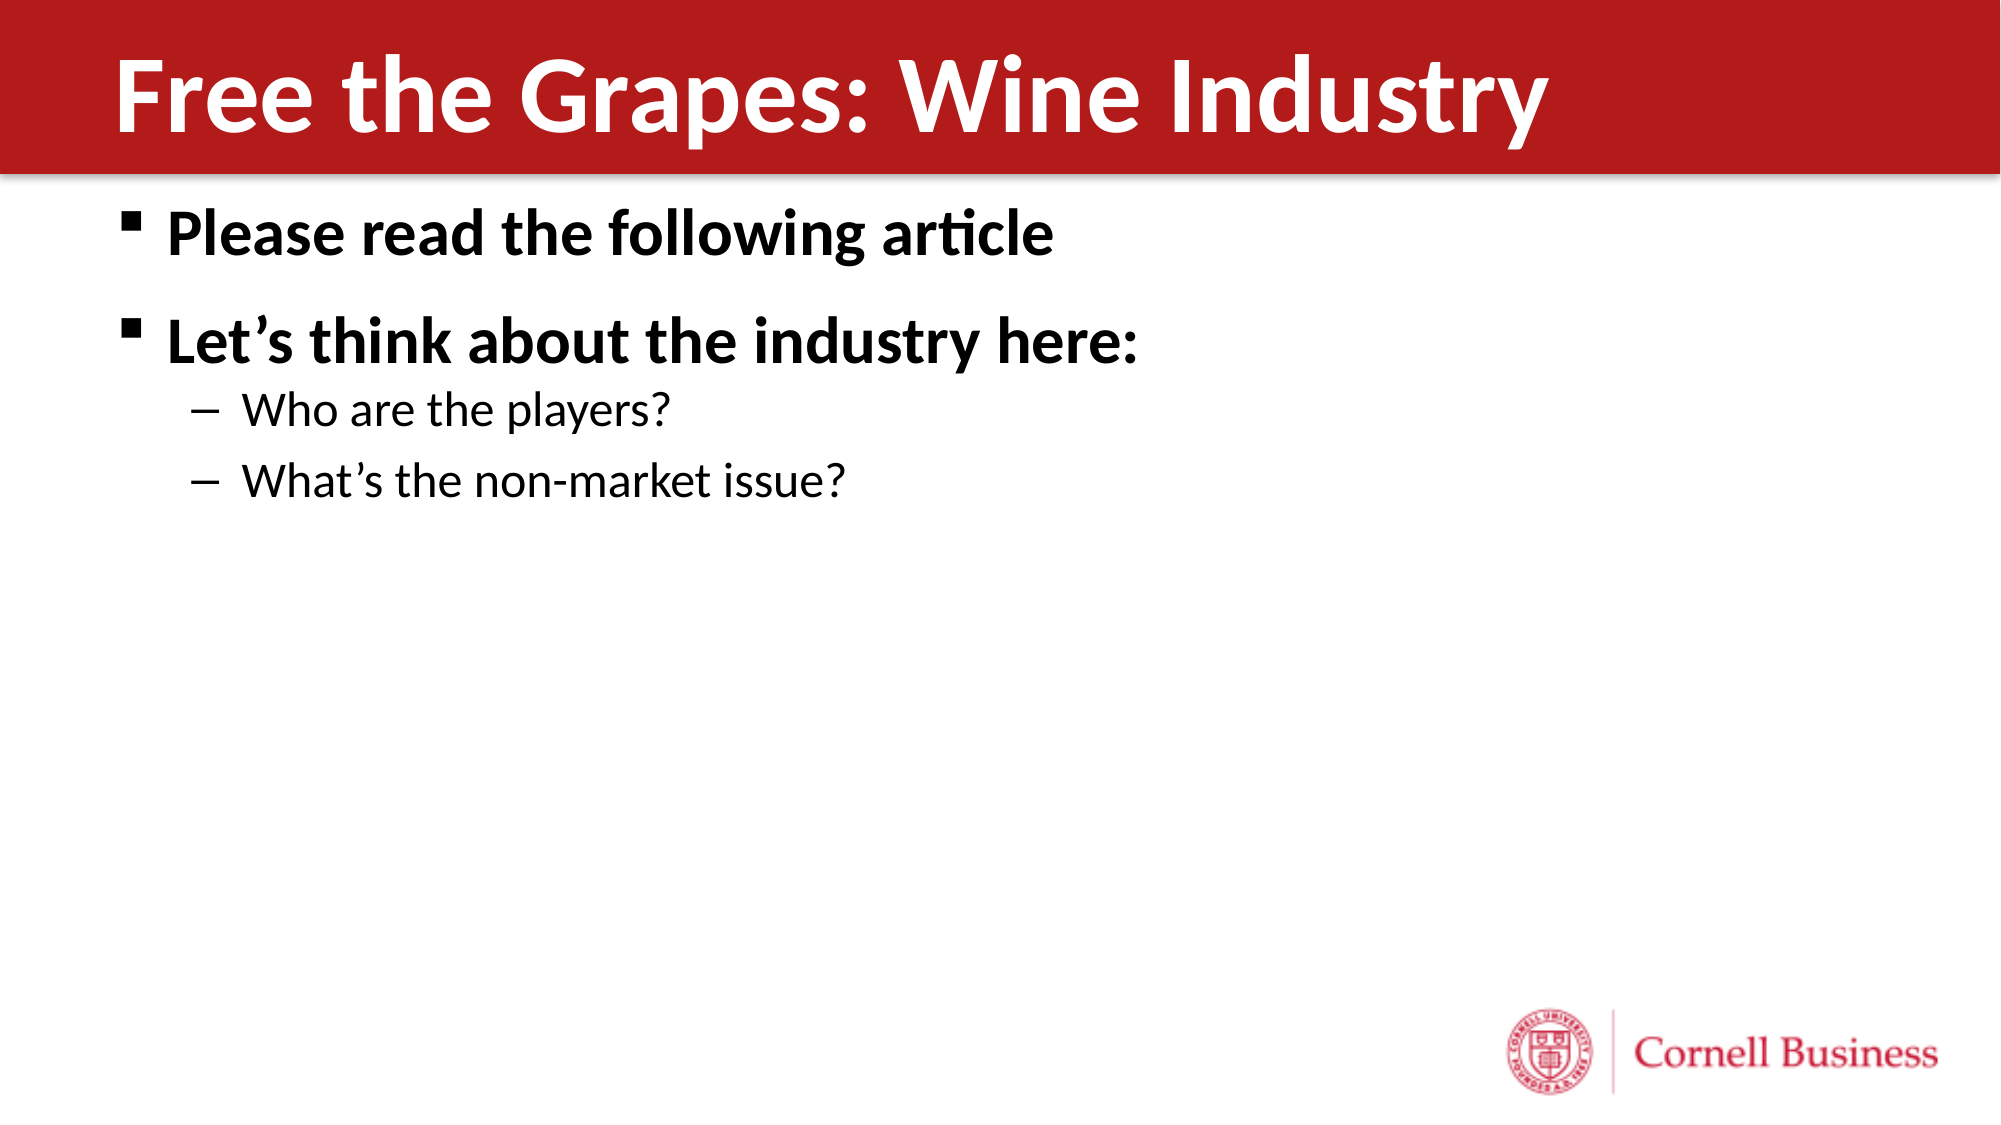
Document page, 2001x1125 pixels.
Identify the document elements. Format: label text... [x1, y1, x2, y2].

text_box Please read the following article Let’s think about the industry here: Who are the players? What’s the non-market issue? [101, 181, 1827, 818]
picture [649, 374, 1984, 1125]
title Free the Grapes: Wine Industry [99, 13, 1900, 163]
